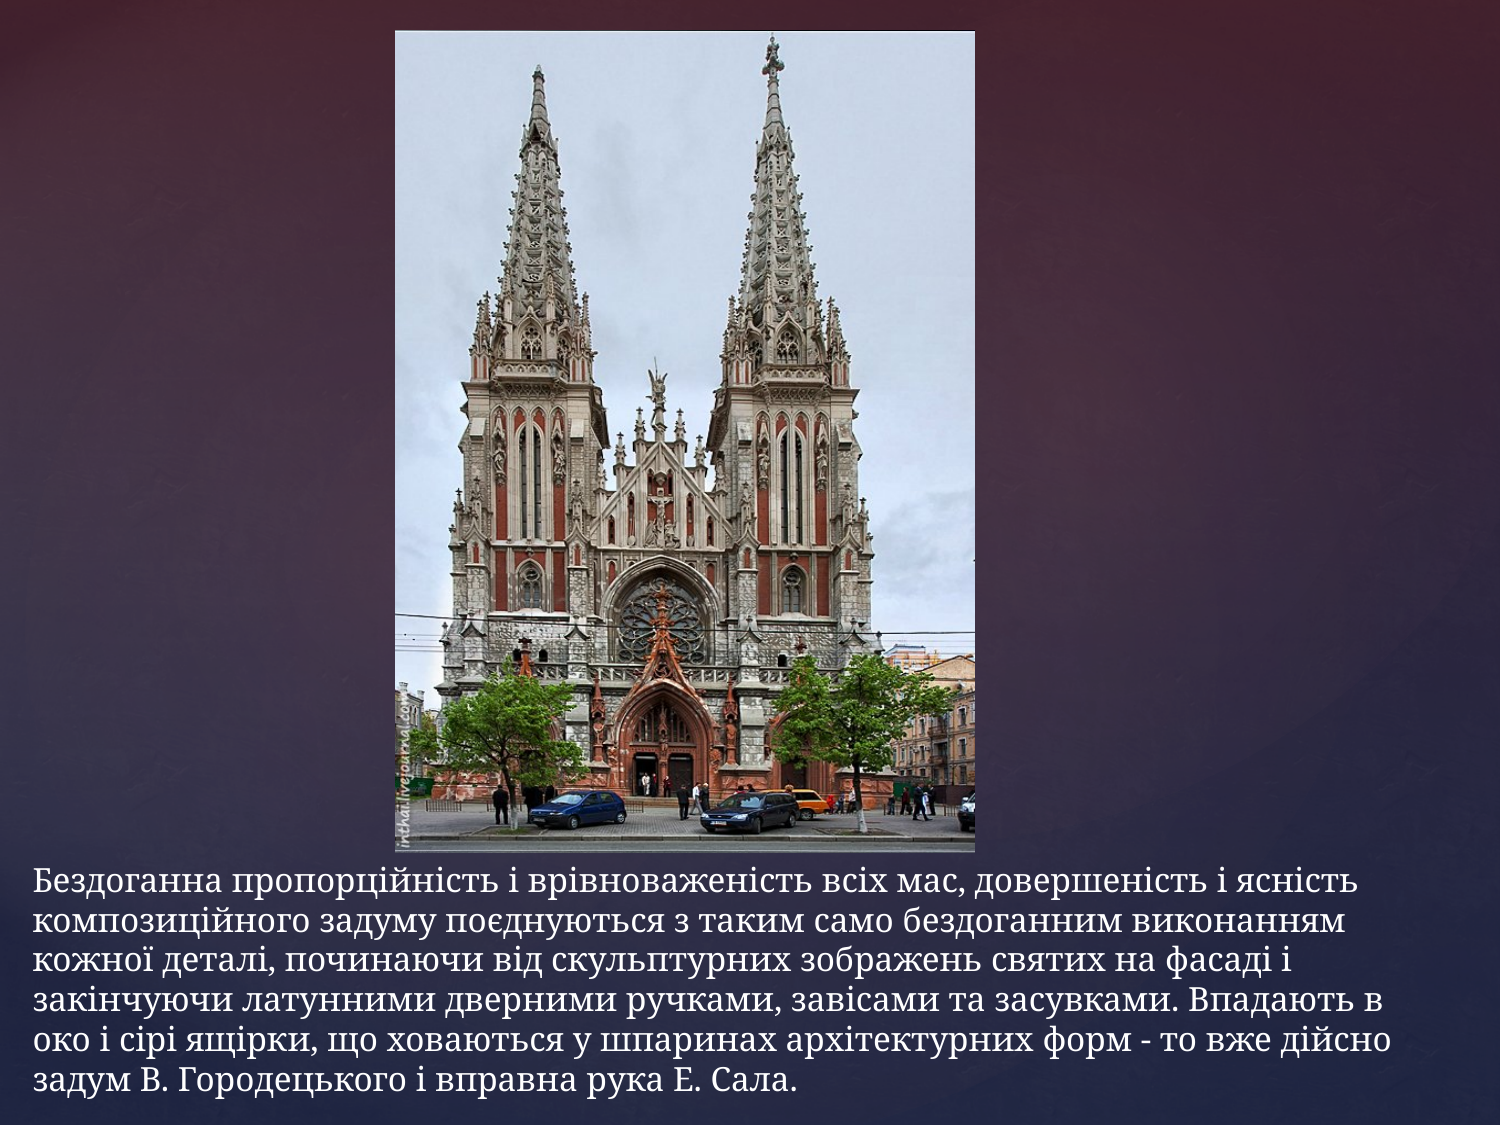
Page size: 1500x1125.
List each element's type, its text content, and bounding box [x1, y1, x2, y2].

title Бездоганна пропорційність і врівноваженість всіх мас, довершеність і ясність композиційного задуму поєднуються з таким само бездоганним виконанням кожної деталі, починаючи від скульптурних зображень святих на фасаді і закінчуючи латунними дверними ручками, завісами та засувками. Впадають в око і сірі ящірки, що ховаються у шпаринах архітектурних форм - то вже дійсно задум В. Городецького і вправна рука Е. Сала. [17, 928, 1459, 1106]
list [395, 30, 975, 853]
